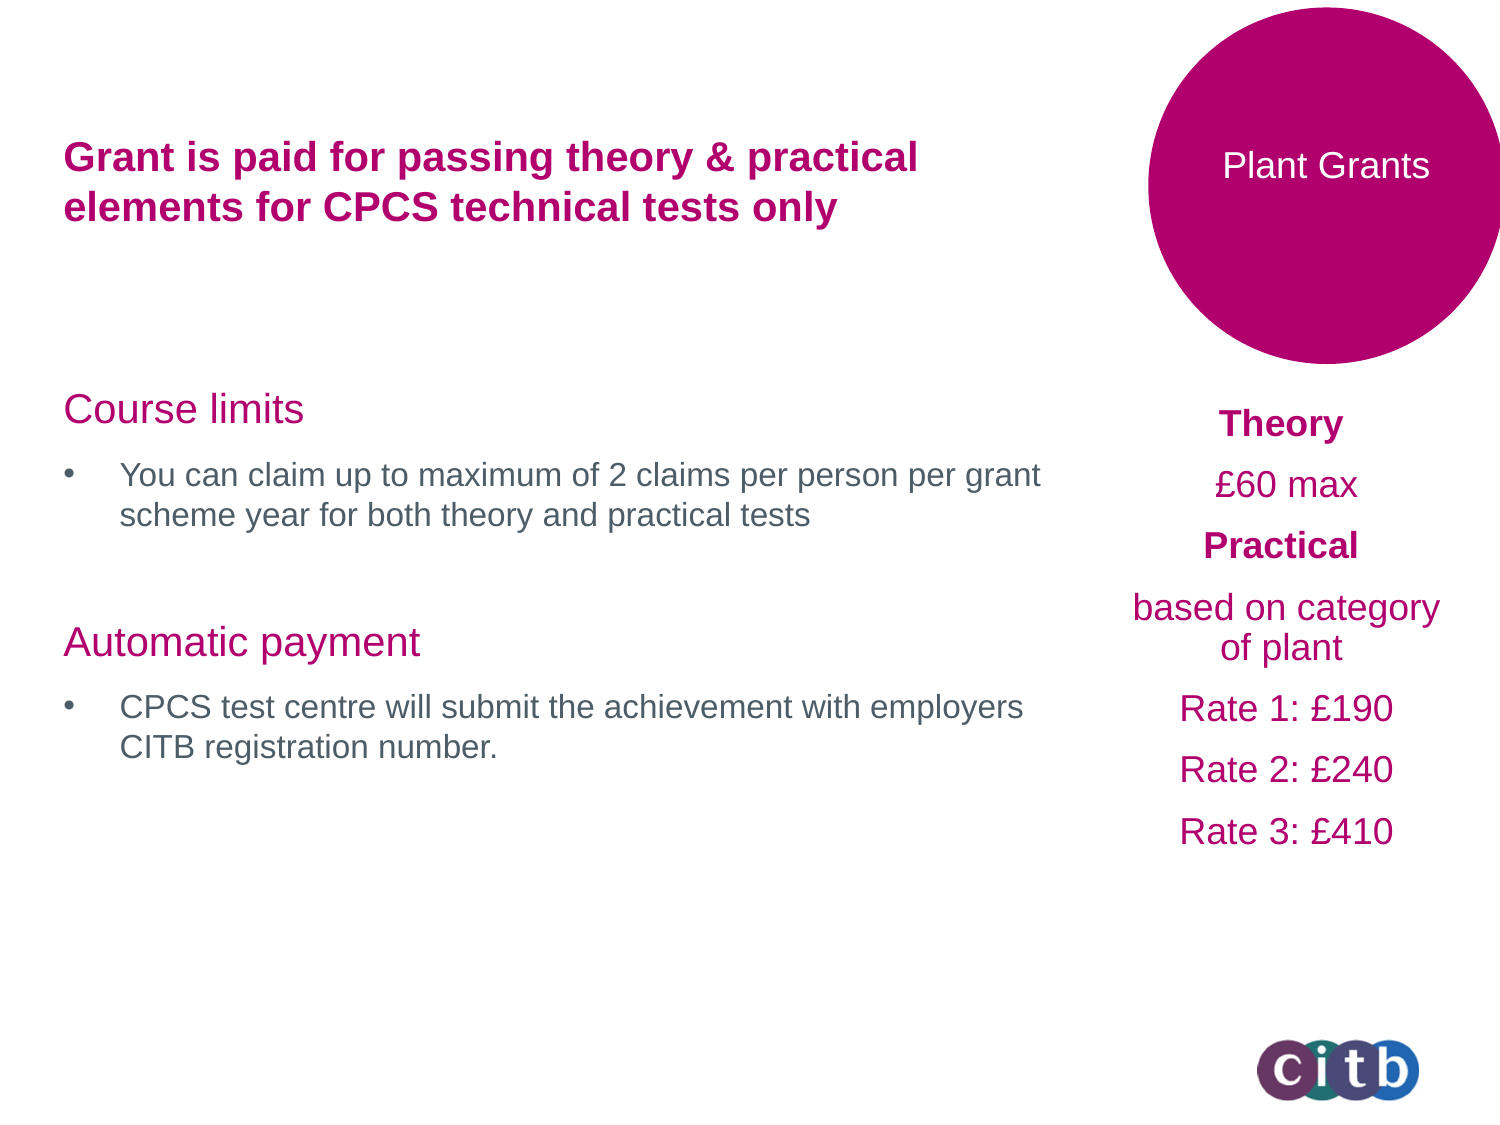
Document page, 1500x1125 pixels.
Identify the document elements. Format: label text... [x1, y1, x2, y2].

text_box Theory £60 max Practical based on category of plant Rate 1: £190 Rate 2: £240 Rate 3: £410 [1109, 458, 1464, 1035]
list Grant is paid for passing theory & practical elements for CPCS technical tests only Course limits You can claim up to maximum of 2 claims per person per grant scheme year for both theory and practical tests Automatic payment CPCS test centre will submit the achievement with employers CITB registration number. [48, 122, 1110, 962]
text_box Plant Grants [1147, 6, 1500, 301]
text_box [1109, 185, 1464, 458]
picture [1257, 1039, 1419, 1101]
